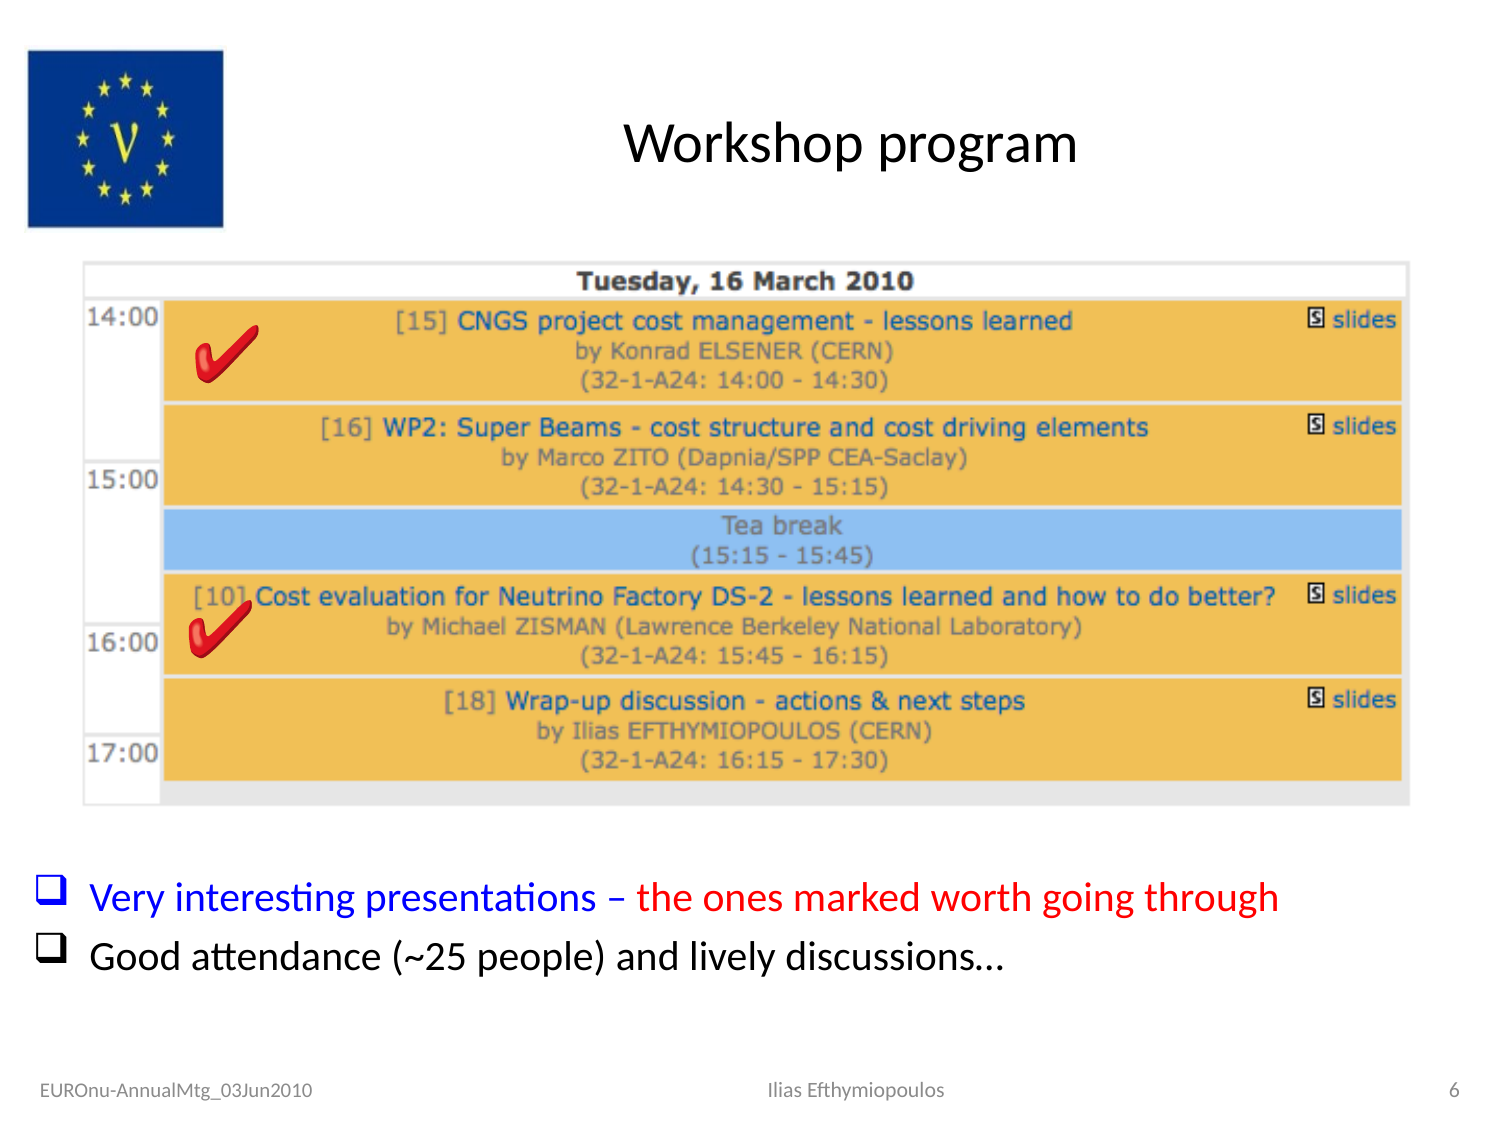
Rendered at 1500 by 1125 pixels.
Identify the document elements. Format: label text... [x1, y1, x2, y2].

slide_number 6 [1337, 1074, 1475, 1103]
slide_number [24, 1074, 375, 1103]
picture [24, 45, 226, 233]
title Workshop program [226, 45, 1475, 233]
footer Ilias Efthymiopoulos [399, 1074, 1313, 1103]
list Very interesting presentations – the ones marked worth going through Good attendance (~25 people) and lively discussions… [18, 862, 1475, 1050]
picture [76, 249, 1424, 821]
